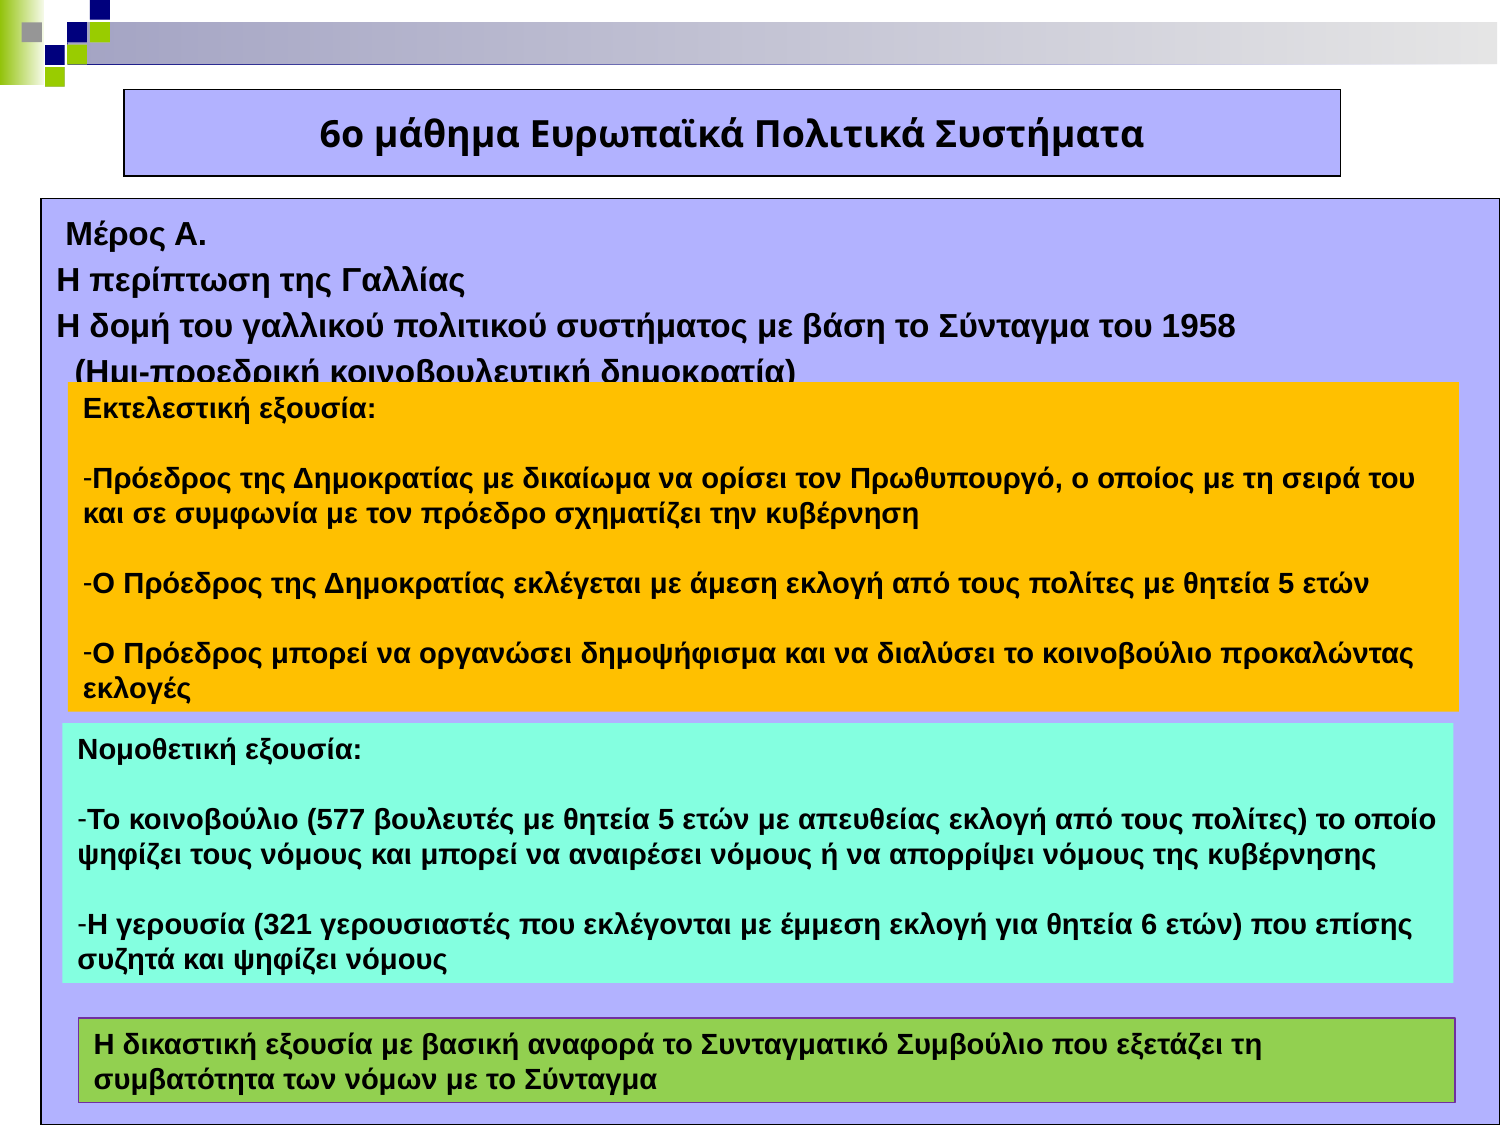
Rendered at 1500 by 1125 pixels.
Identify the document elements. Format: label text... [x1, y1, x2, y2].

text_box Μέρος Α. Η περίπτωση της Γαλλίας Η δομή του γαλλικού πολιτικού συστήματος με βάση το Σύνταγμα του 1958 (Ημι-προεδρική κοινοβουλευτική δημοκρατία) [41, 198, 1500, 1125]
text_box Εκτελεστική εξουσία: Πρόεδρος της Δημοκρατίας με δικαίωμα να ορίσει τον Πρωθυπουργό, ο οποίος με τη σειρά του και σε συμφωνία με τον πρόεδρο σχηματίζει την κυβέρνηση Ο Πρόεδρος της Δημοκρατίας εκλέγεται με άμεση εκλογή από τους πολίτες με θητεία 5 ετών Ο Πρόεδρος μπορεί να οργανώσει δημοψήφισμα και να διαλύσει το κοινοβούλιο προκαλώντας εκλογές [67, 382, 1459, 712]
text_box Η δικαστική εξουσία με βασική αναφορά το Συνταγματικό Συμβούλιο που εξετάζει τη συμβατότητα των νόμων με το Σύνταγμα [78, 1017, 1456, 1103]
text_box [0, 0, 1498, 87]
text_box 6ο μάθημα Ευρωπαϊκά Πολιτικά Συστήματα [123, 95, 1341, 177]
text_box Νομοθετική εξουσία: Το κοινοβούλιο (577 βουλευτές με θητεία 5 ετών με απευθείας εκλογή από τους πολίτες) το οποίο ψηφίζει τους νόμους και μπορεί να αναιρέσει νόμους ή να απορρίψει νόμους της κυβέρνησης Η γερουσία (321 γερουσιαστές που εκλέγονται με έμμεση εκλογή για θητεία 6 ετών) που επίσης συζητά και ψηφίζει νόμους [62, 723, 1454, 983]
